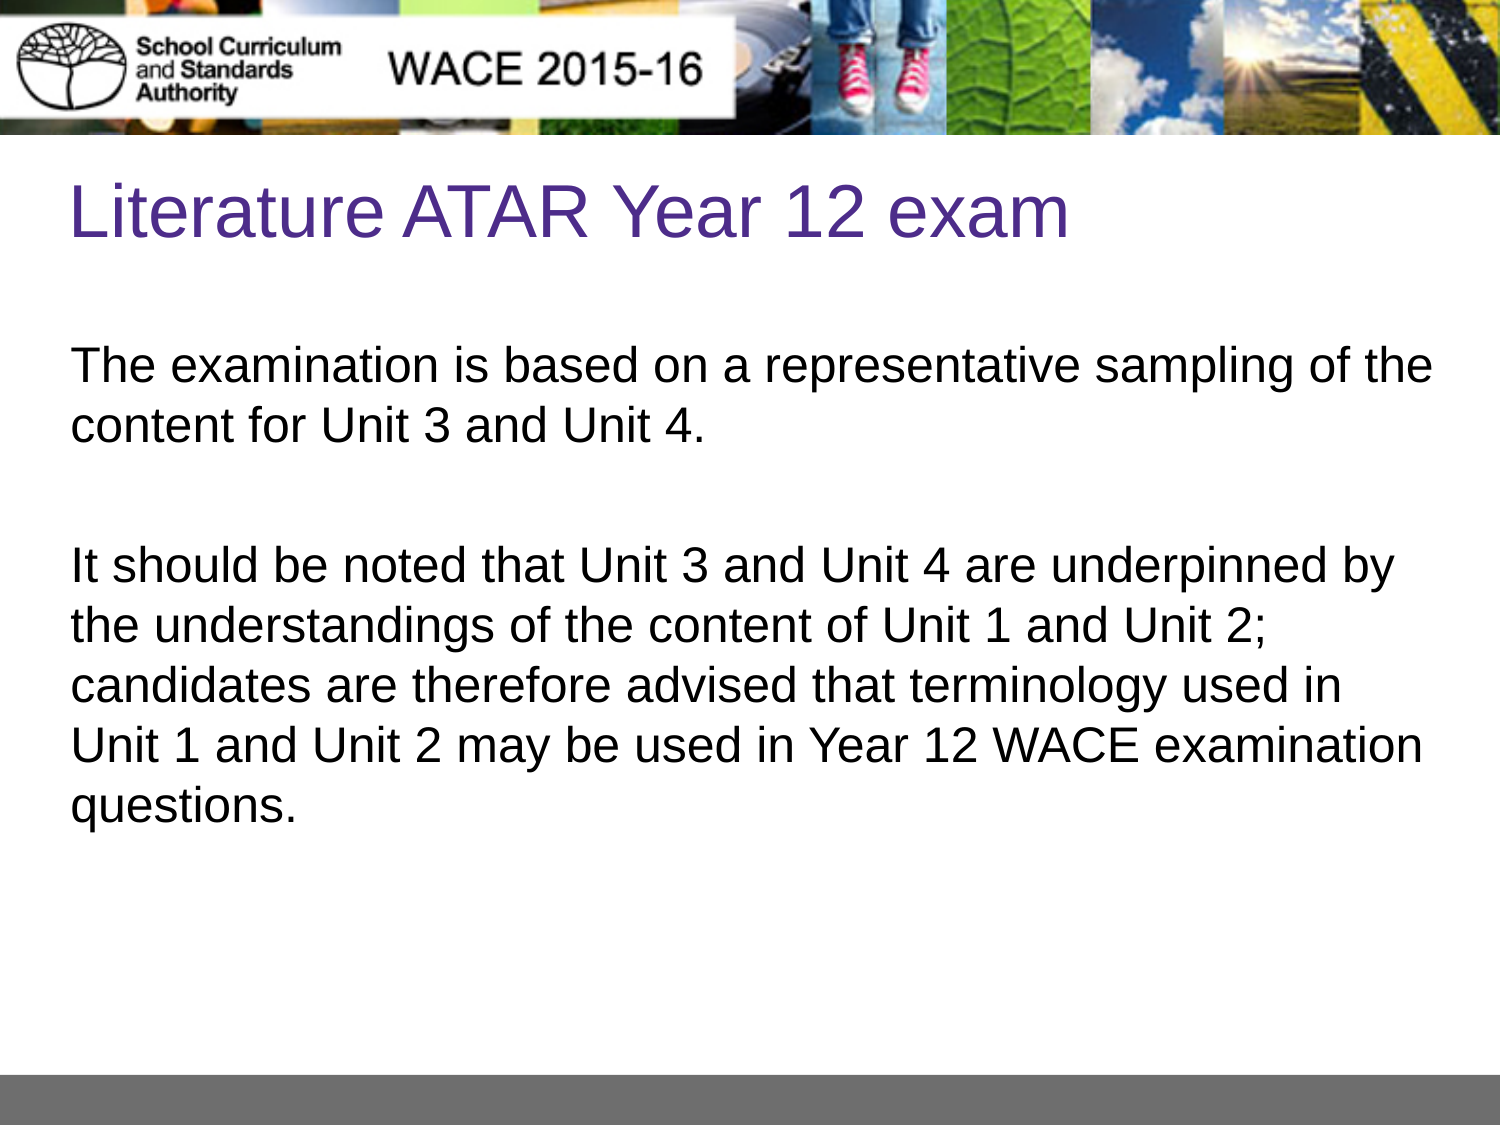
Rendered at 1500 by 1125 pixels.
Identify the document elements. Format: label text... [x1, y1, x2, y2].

list The examination is based on a representative sampling of the content for Unit 3 and Unit 4. It should be noted that Unit 3 and Unit 4 are underpinned by the understandings of the content of Unit 1 and Unit 2; candidates are therefore advised that terminology used in Unit 1 and Unit 2 may be used in Year 12 WACE examination questions. [55, 324, 1455, 1023]
slide_number 18 [1100, 1031, 1450, 1100]
title Literature ATAR Year 12 exam [53, 138, 1457, 278]
picture [0, 0, 1500, 135]
